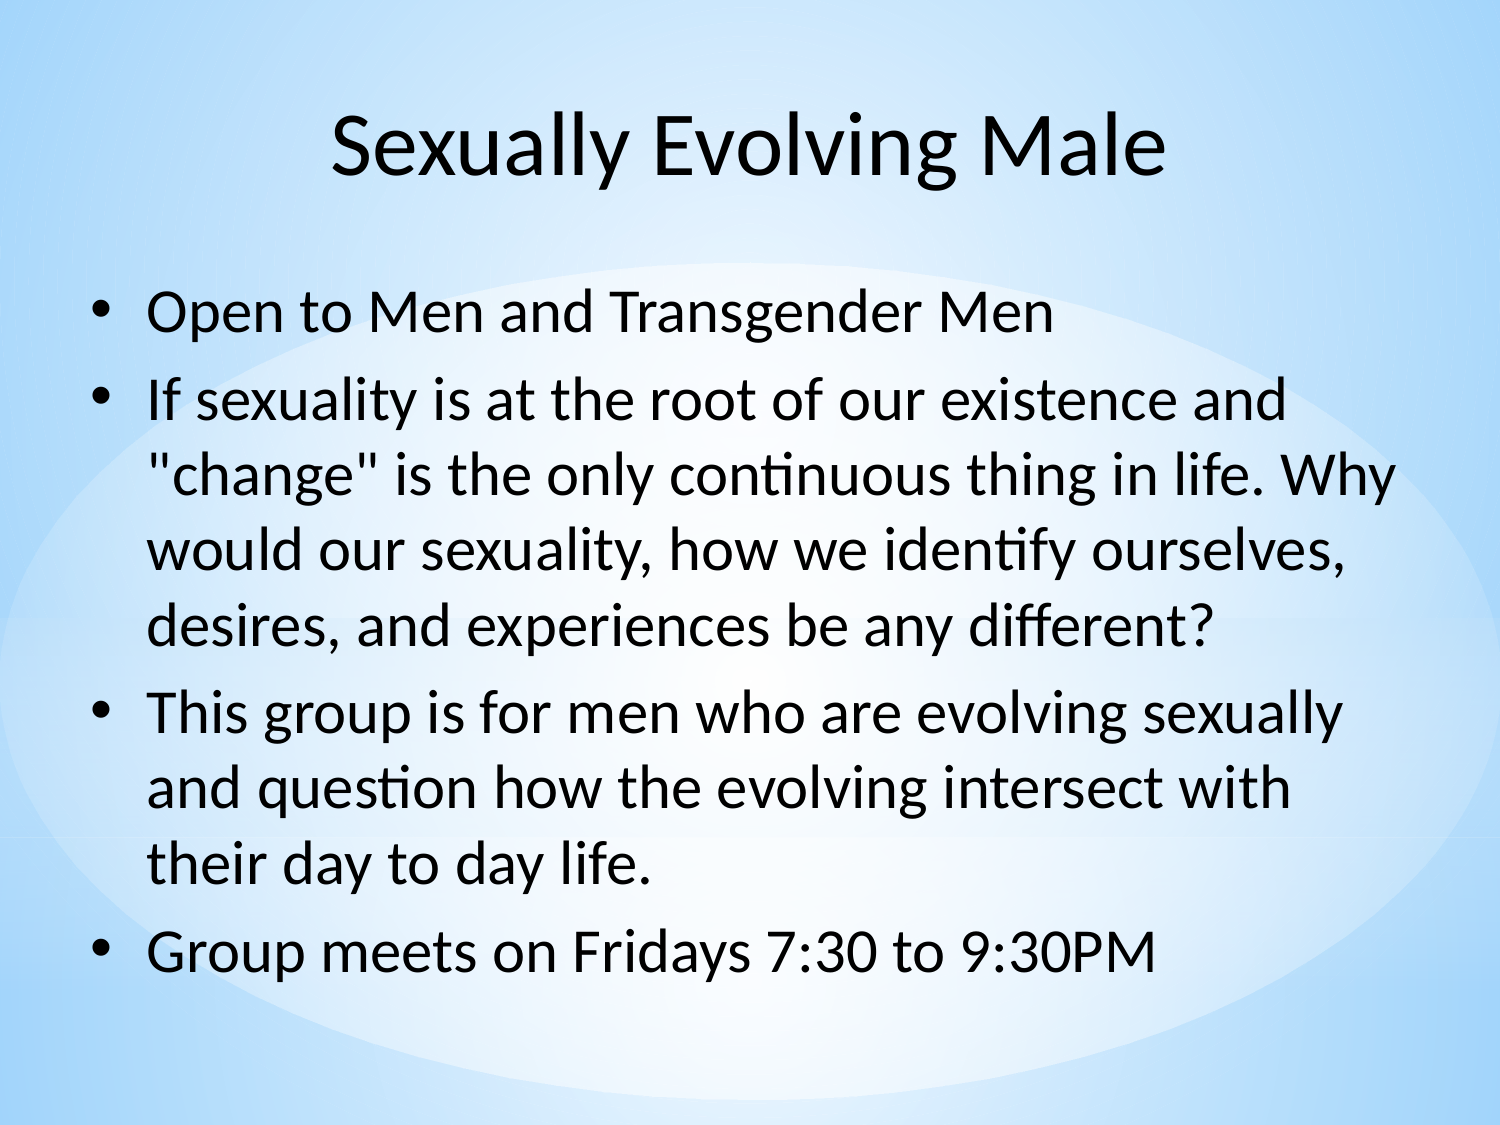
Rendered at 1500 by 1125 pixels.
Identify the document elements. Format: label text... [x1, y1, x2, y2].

text_box Sexually Evolving Male [74, 45, 1425, 233]
text_box Open to Men and Transgender Men If sexuality is at the root of our existence and "change" is the only continuous thing in life. Why would our sexuality, how we identify ourselves, desires, and experiences be any different? This group is for men who are evolving sexually and question how the evolving intersect with their day to day life. Group meets on Fridays 7:30 to 9:30PM [74, 262, 1425, 1005]
